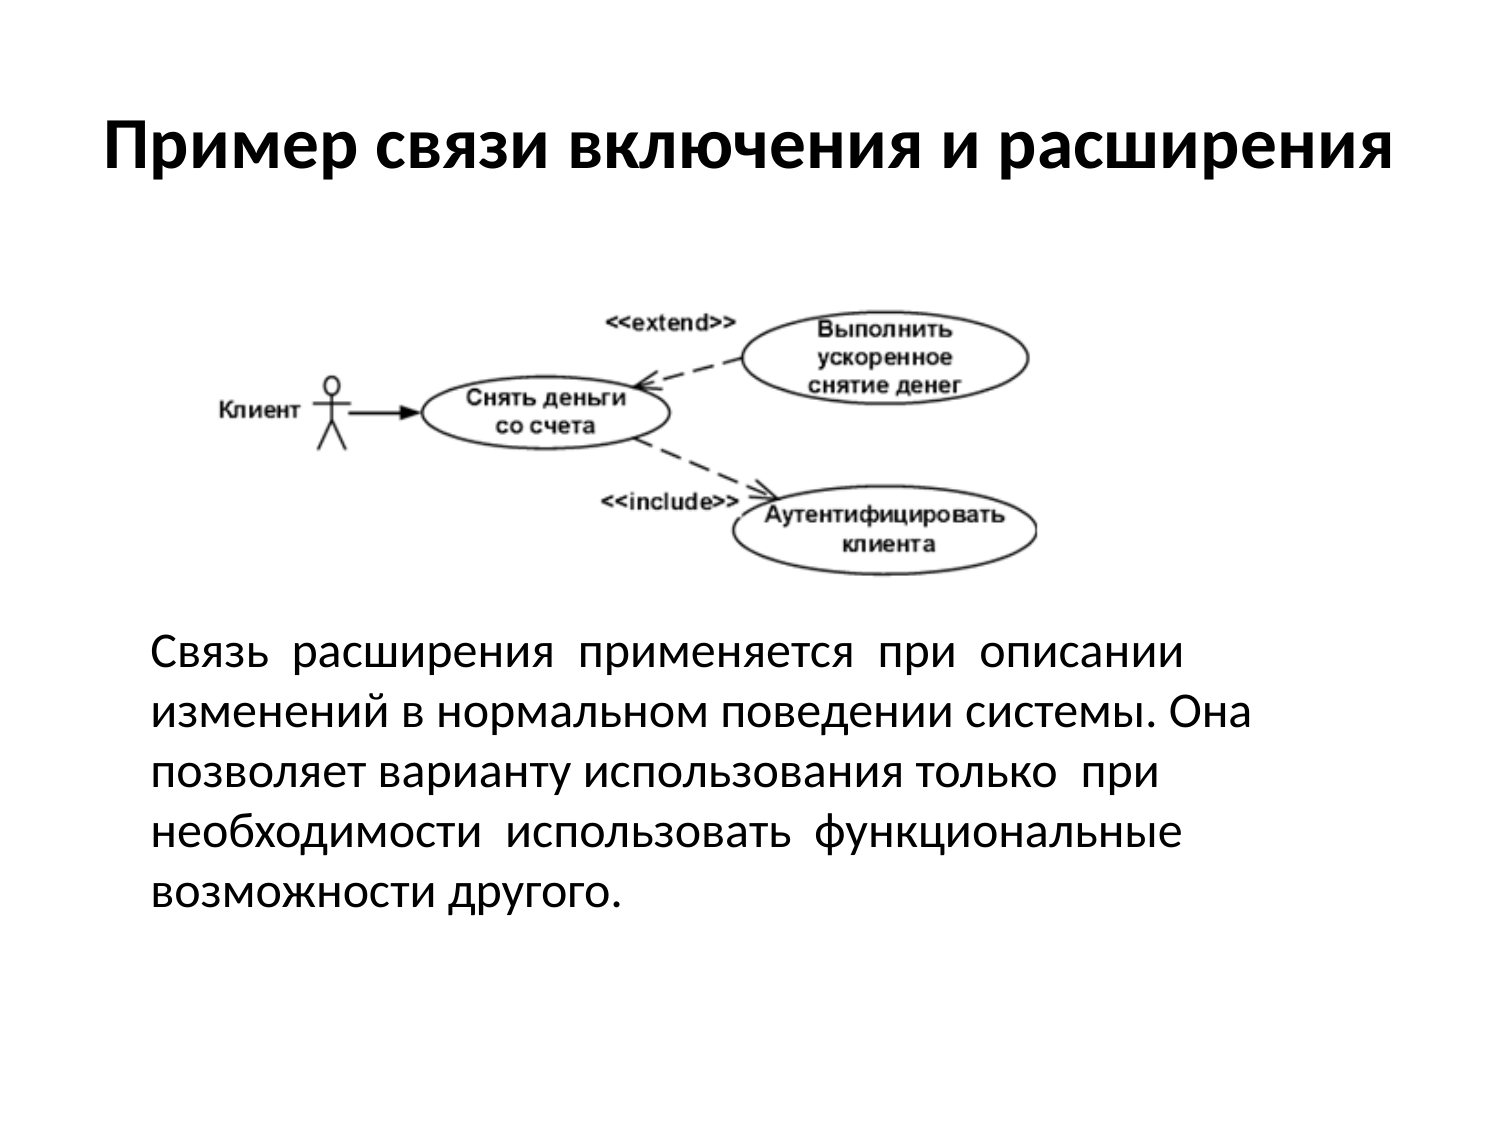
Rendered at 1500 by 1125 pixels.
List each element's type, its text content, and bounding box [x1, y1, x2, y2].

text_box Связь расширения применяется при описании изменений в нормальном поведении системы. Она позволяет варианту использования только при необходимости использовать функциональные возможности другого. [135, 609, 1388, 925]
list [185, 290, 1042, 587]
title Пример связи включения и расширения [75, 45, 1425, 233]
